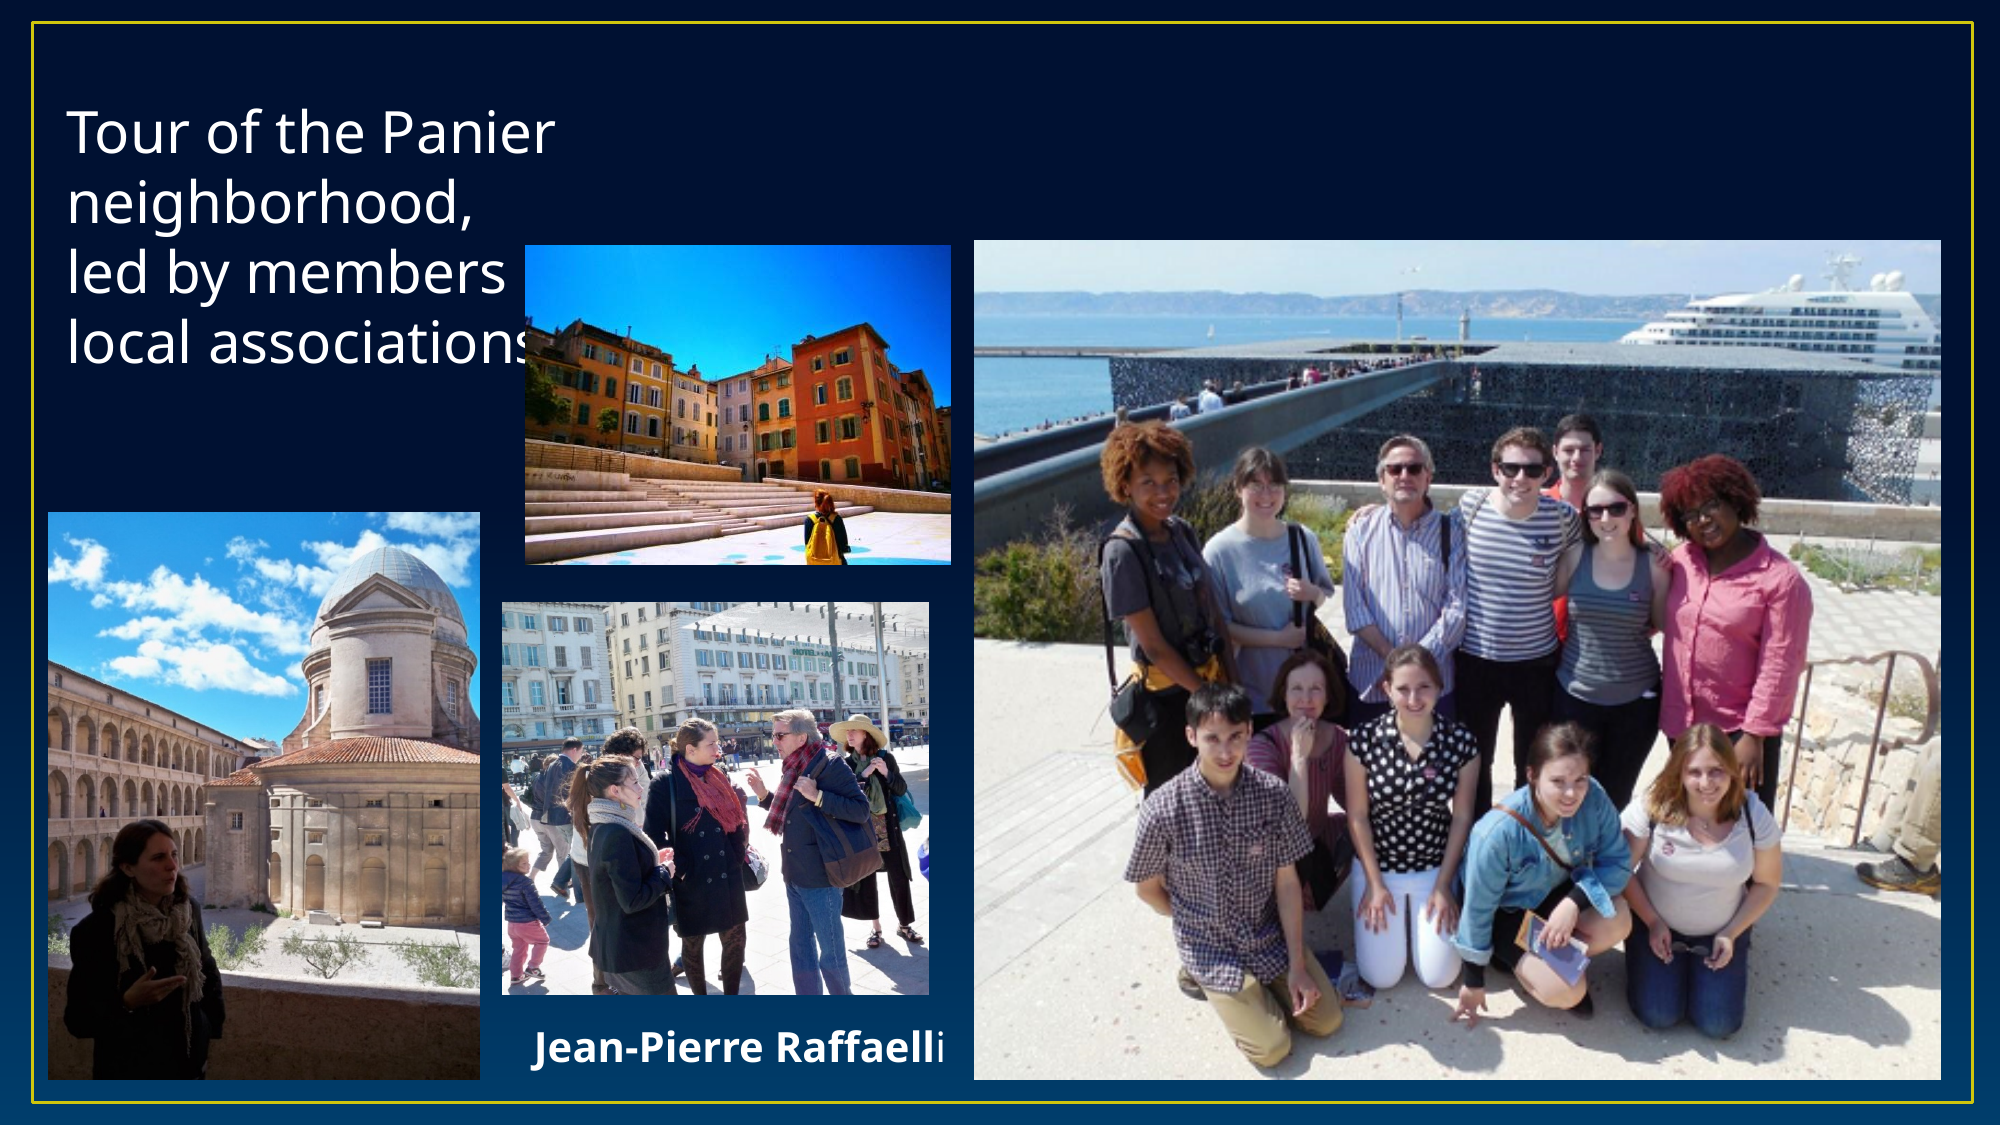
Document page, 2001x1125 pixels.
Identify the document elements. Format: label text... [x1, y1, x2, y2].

picture [974, 239, 1941, 1080]
picture [502, 602, 930, 995]
picture [524, 245, 952, 566]
text_box Tour of the Panier neighborhood, led by members of local associations [0, 87, 911, 383]
text_box Jean-Pierre Raffaelli [486, 1013, 967, 1079]
picture [48, 511, 480, 1080]
